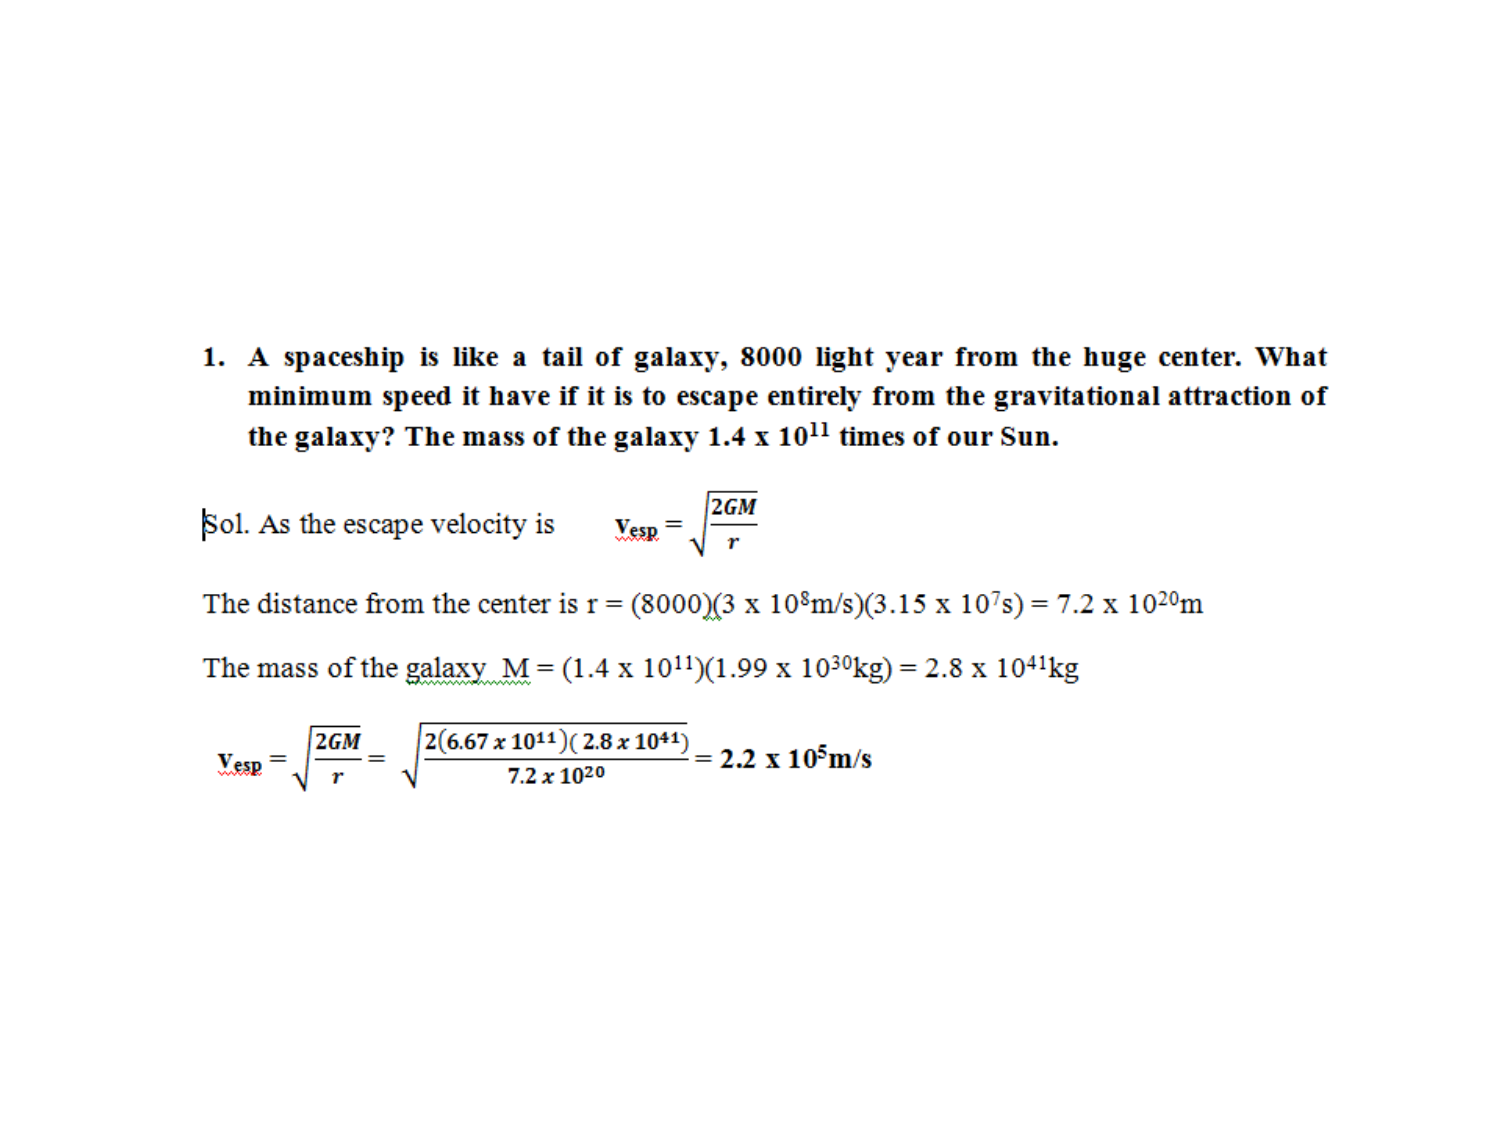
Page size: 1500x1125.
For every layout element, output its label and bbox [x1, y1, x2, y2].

picture [140, 312, 1360, 812]
